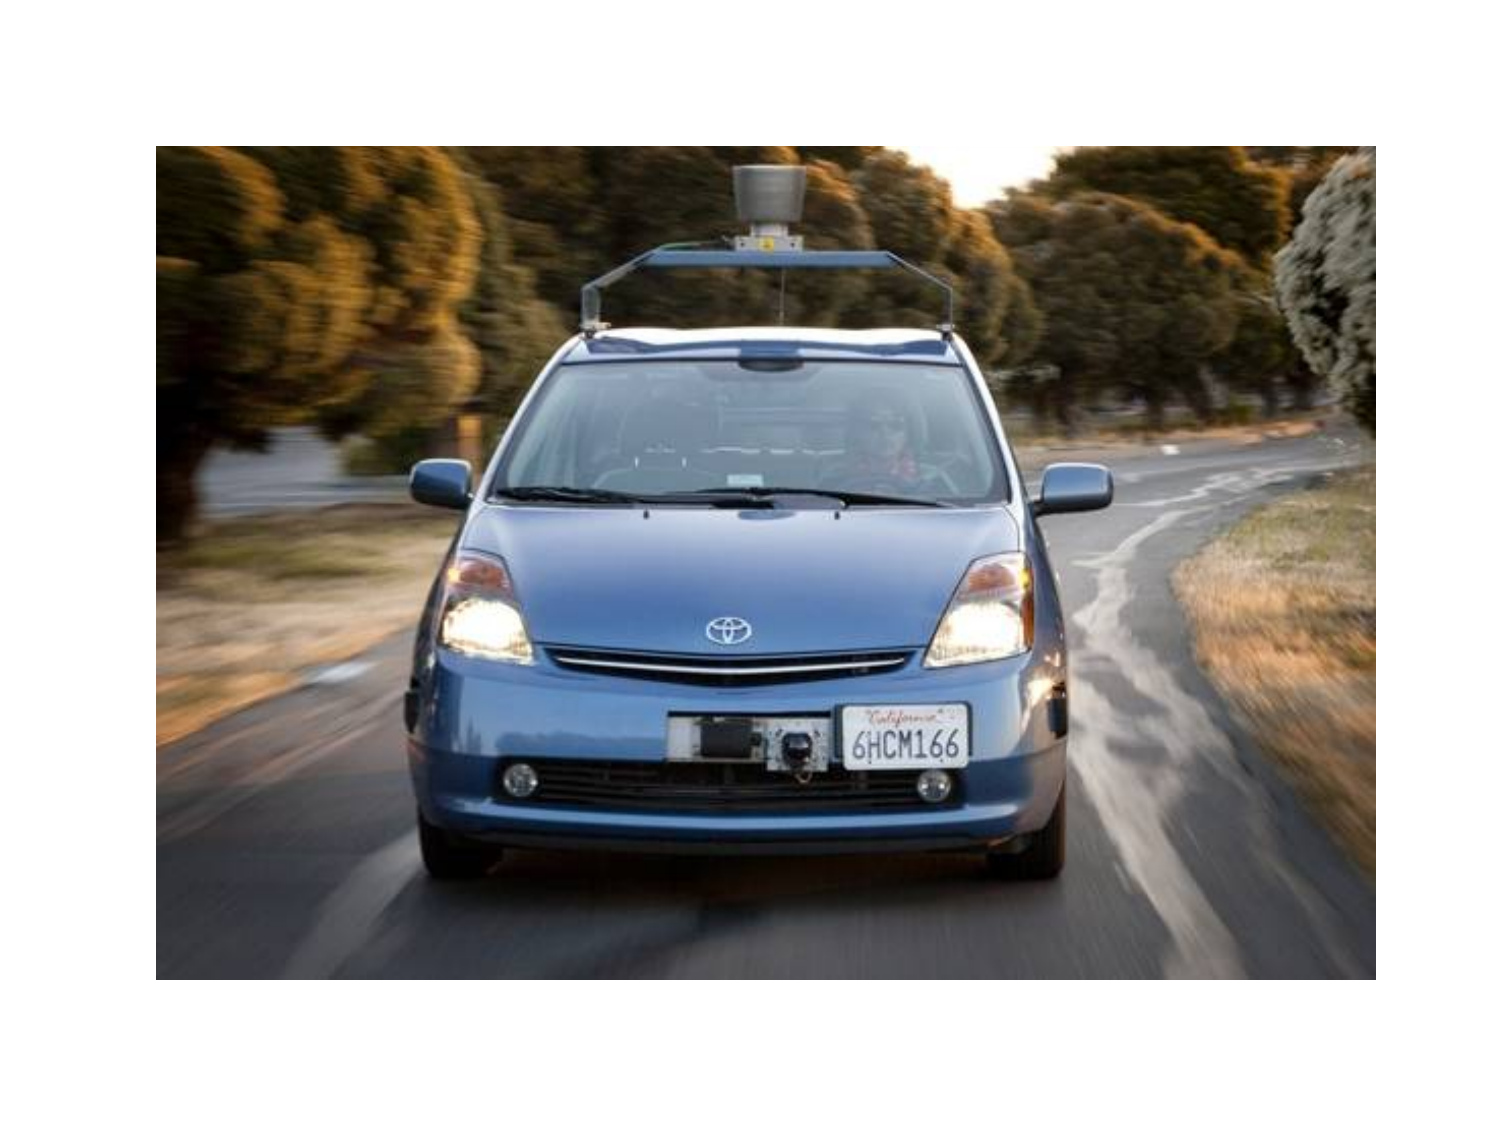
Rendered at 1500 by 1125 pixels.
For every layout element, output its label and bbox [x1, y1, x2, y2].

picture [156, 146, 1376, 980]
